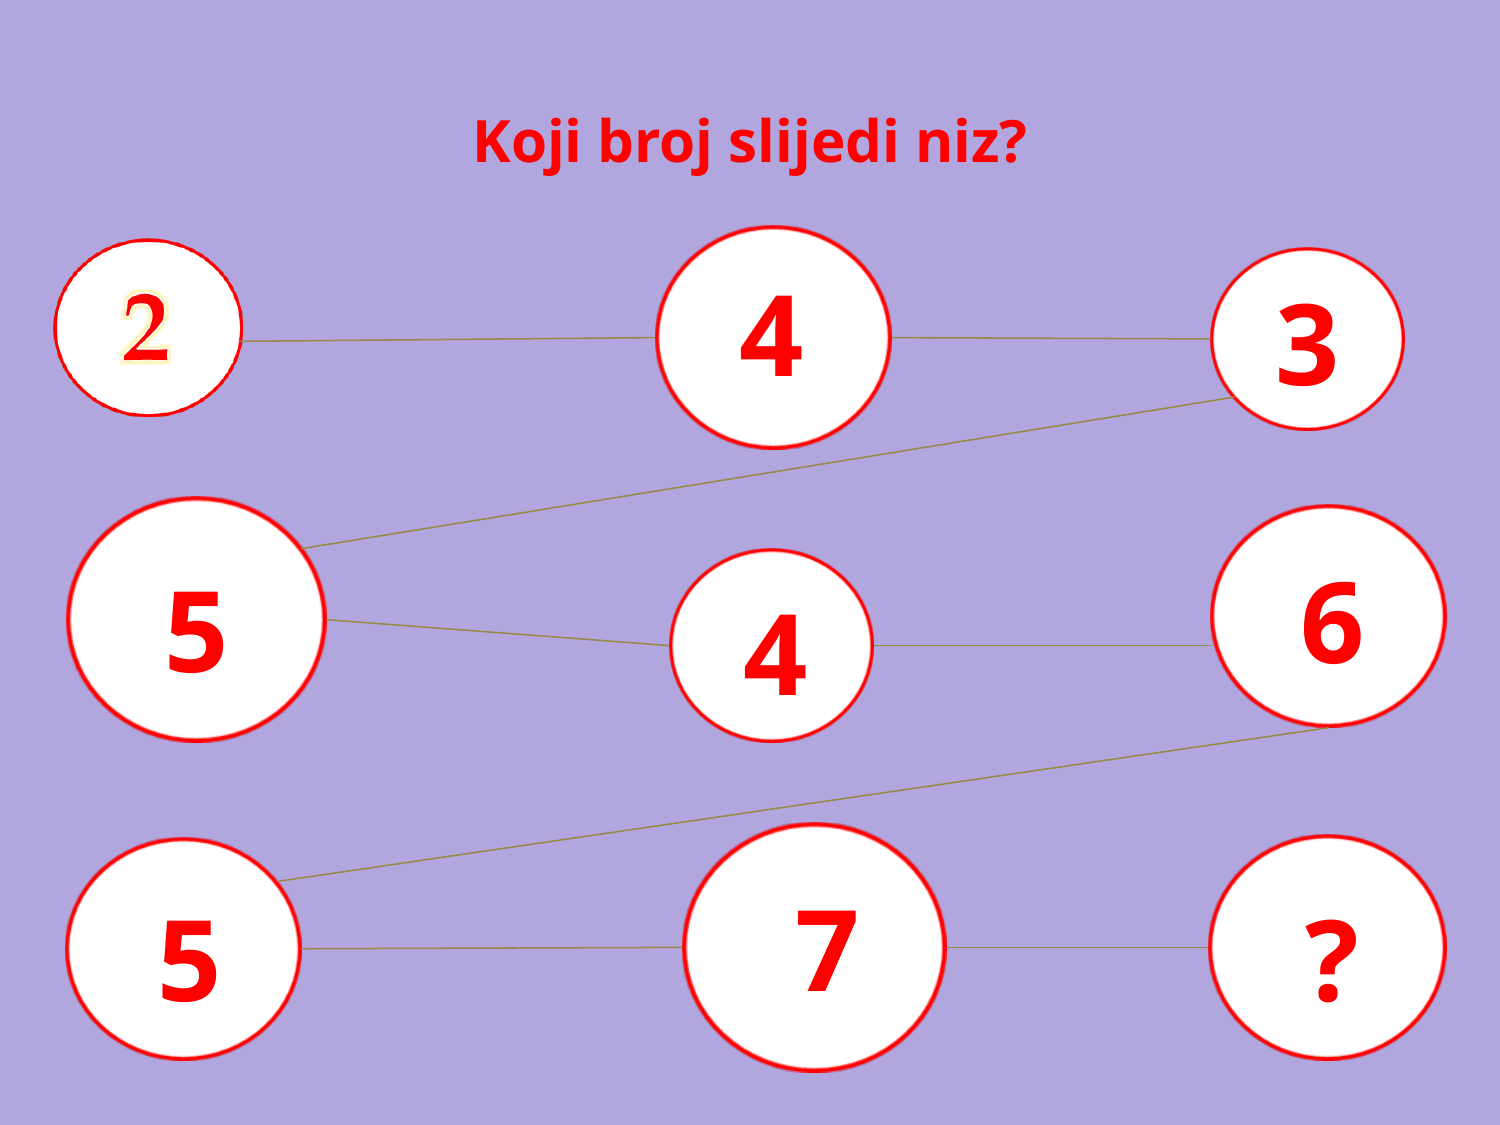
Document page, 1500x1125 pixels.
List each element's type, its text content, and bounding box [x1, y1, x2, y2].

picture [655, 225, 892, 396]
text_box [326, 619, 670, 646]
picture [52, 233, 243, 450]
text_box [238, 337, 656, 342]
picture [1207, 834, 1448, 1061]
picture [66, 496, 327, 743]
picture [1210, 246, 1406, 431]
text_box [277, 727, 1329, 882]
title Koji broj slijedi niz? [75, 45, 1425, 233]
picture [1210, 503, 1448, 728]
picture [65, 837, 302, 1061]
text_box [300, 396, 1235, 549]
picture [681, 882, 947, 1073]
picture [668, 549, 874, 727]
